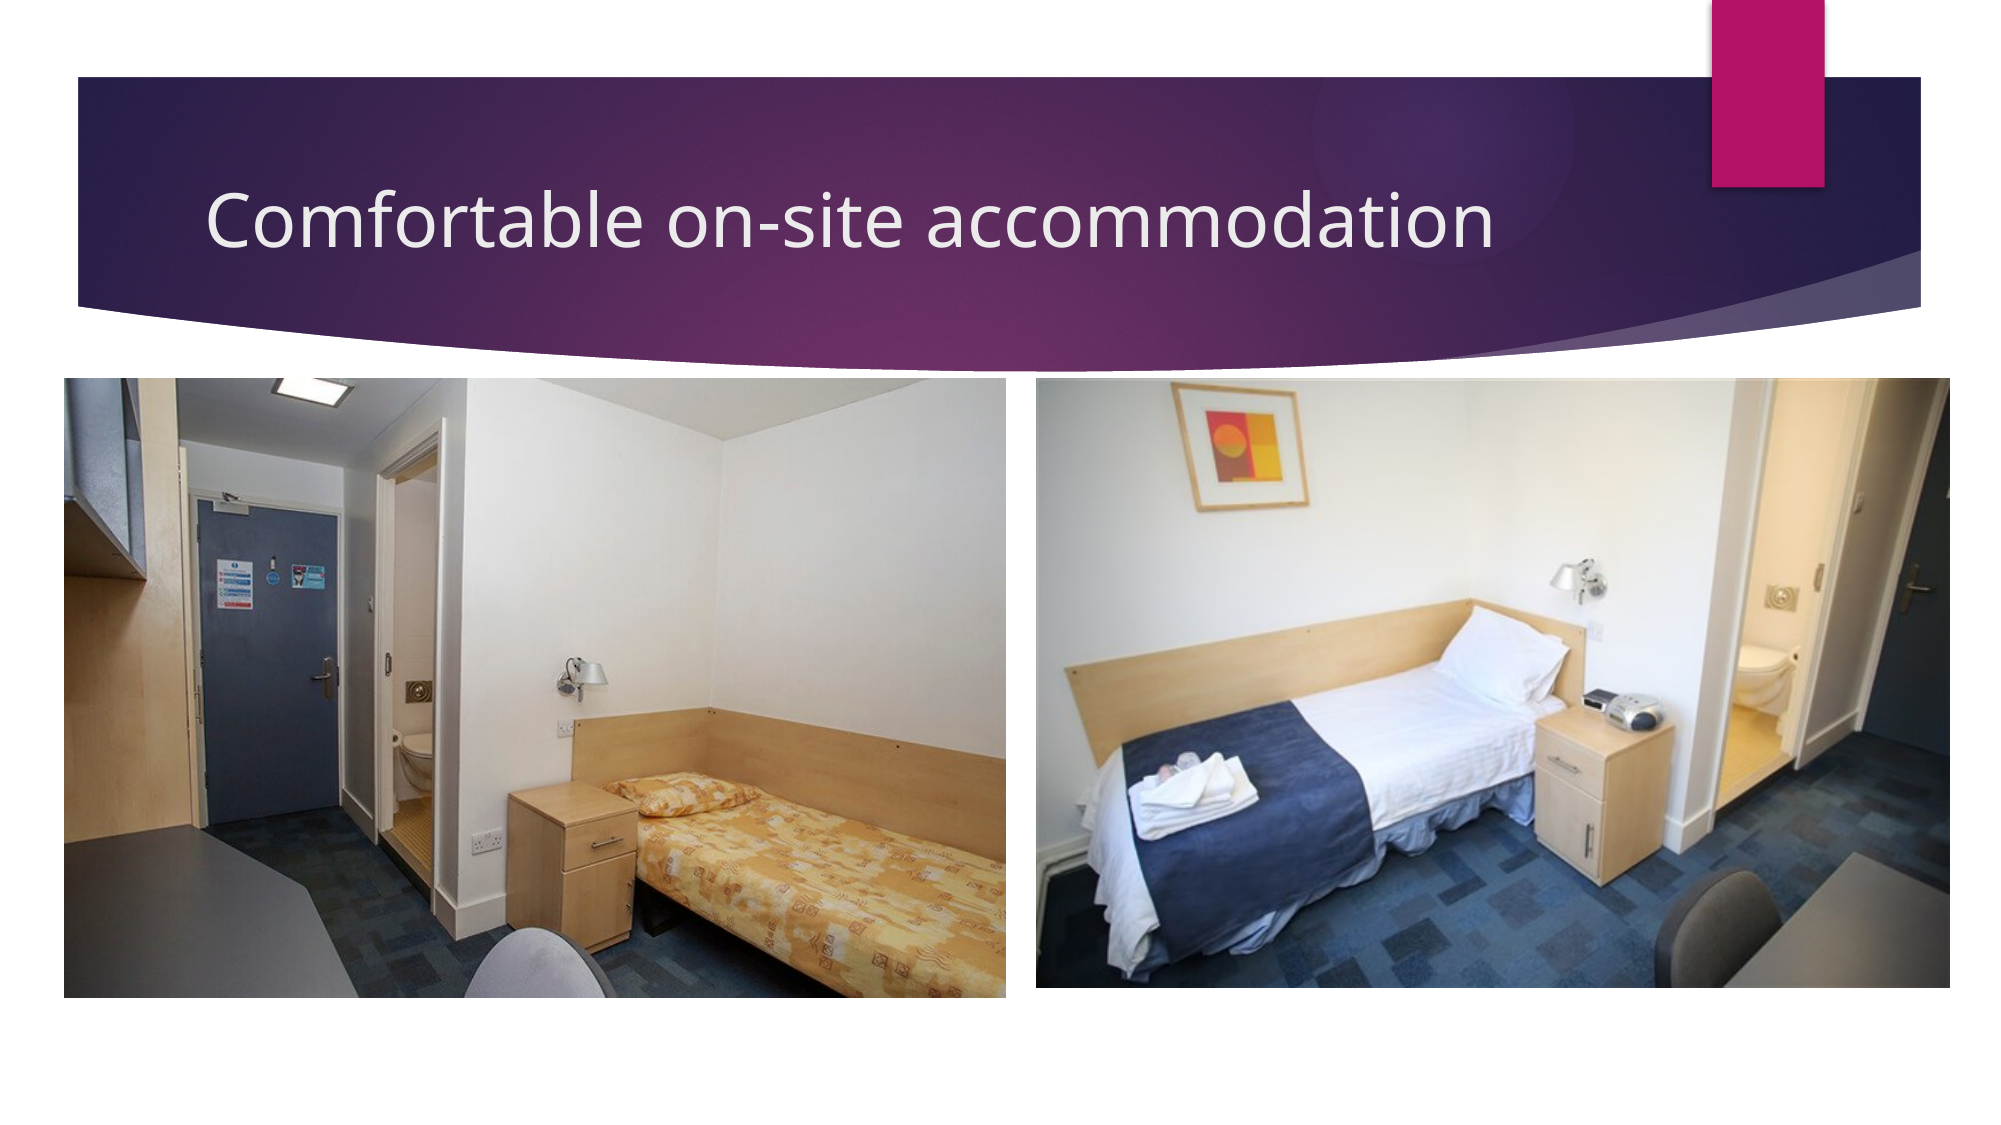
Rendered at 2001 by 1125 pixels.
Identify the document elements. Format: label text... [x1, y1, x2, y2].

title Comfortable on-site accommodation [189, 159, 1627, 276]
picture [63, 378, 1006, 998]
picture [1036, 378, 1951, 989]
